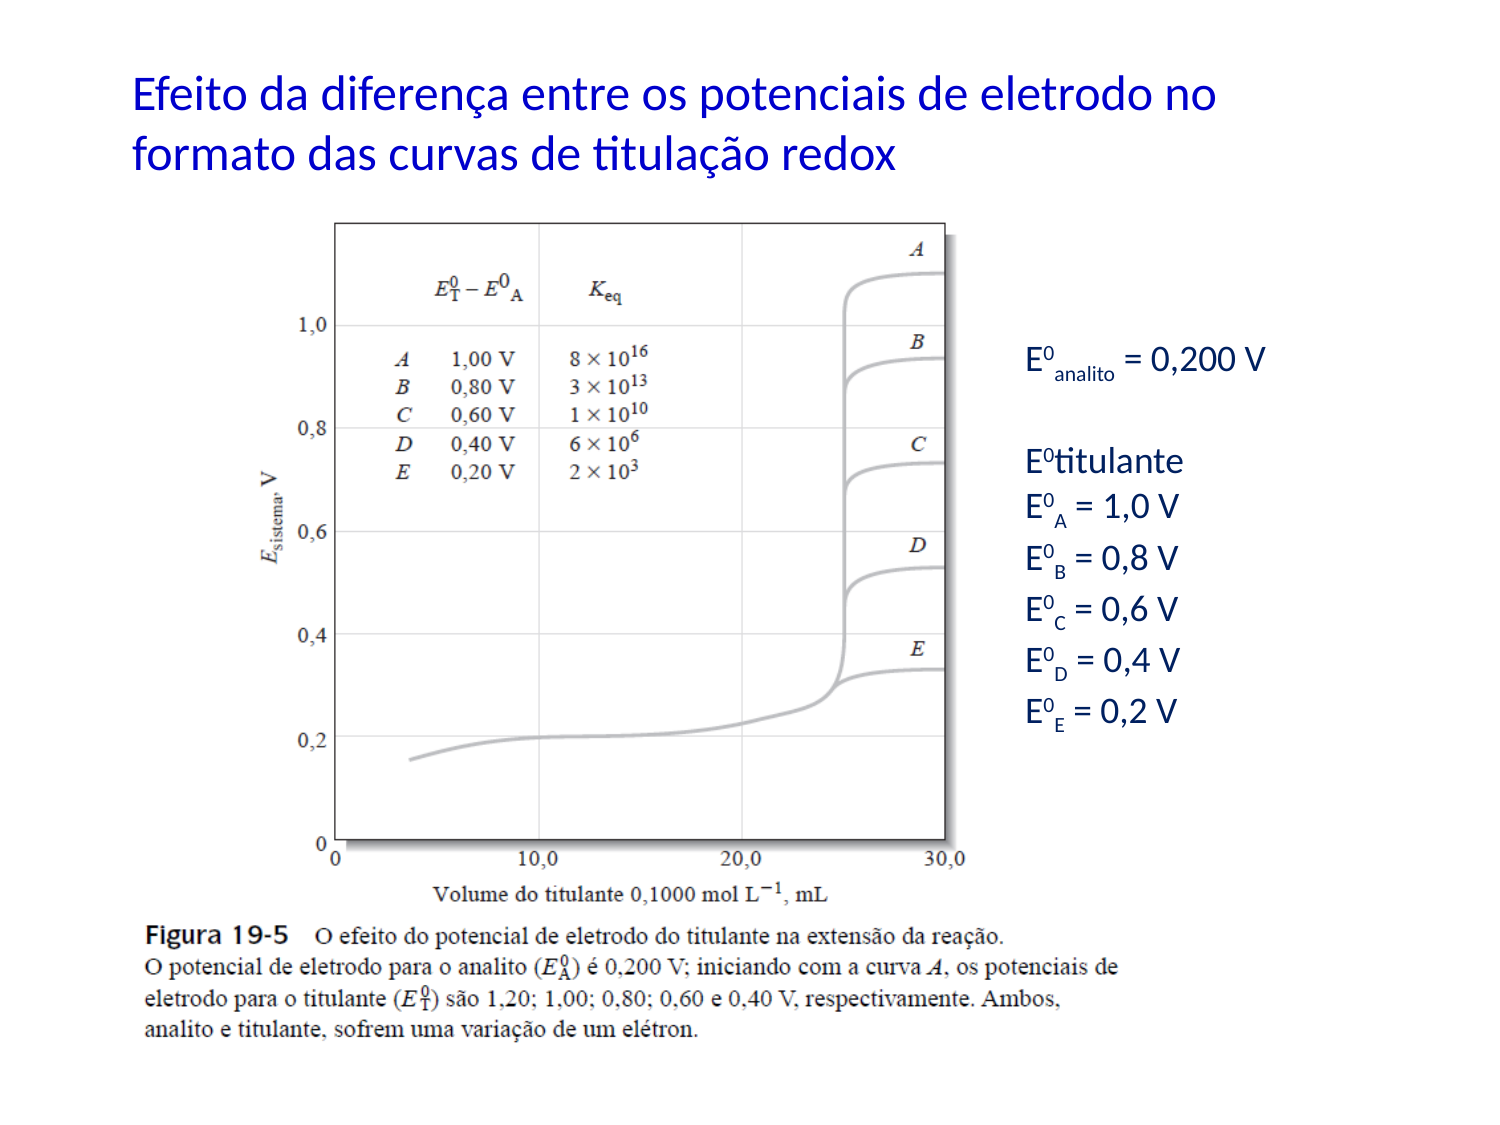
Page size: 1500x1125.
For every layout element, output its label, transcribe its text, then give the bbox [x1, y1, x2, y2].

picture [16, 179, 1161, 1064]
text_box E0analito = 0,200 V [1161, 326, 1421, 393]
text_box E0titulante E0A = 1,0 V E0B = 0,8 V E0C = 0,6 V E0D = 0,4 V E0E = 0,2 V [1161, 428, 1243, 790]
text_box Efeito da diferença entre os potenciais de eletrodo no formato das curvas de titulação redox [117, 53, 1367, 188]
